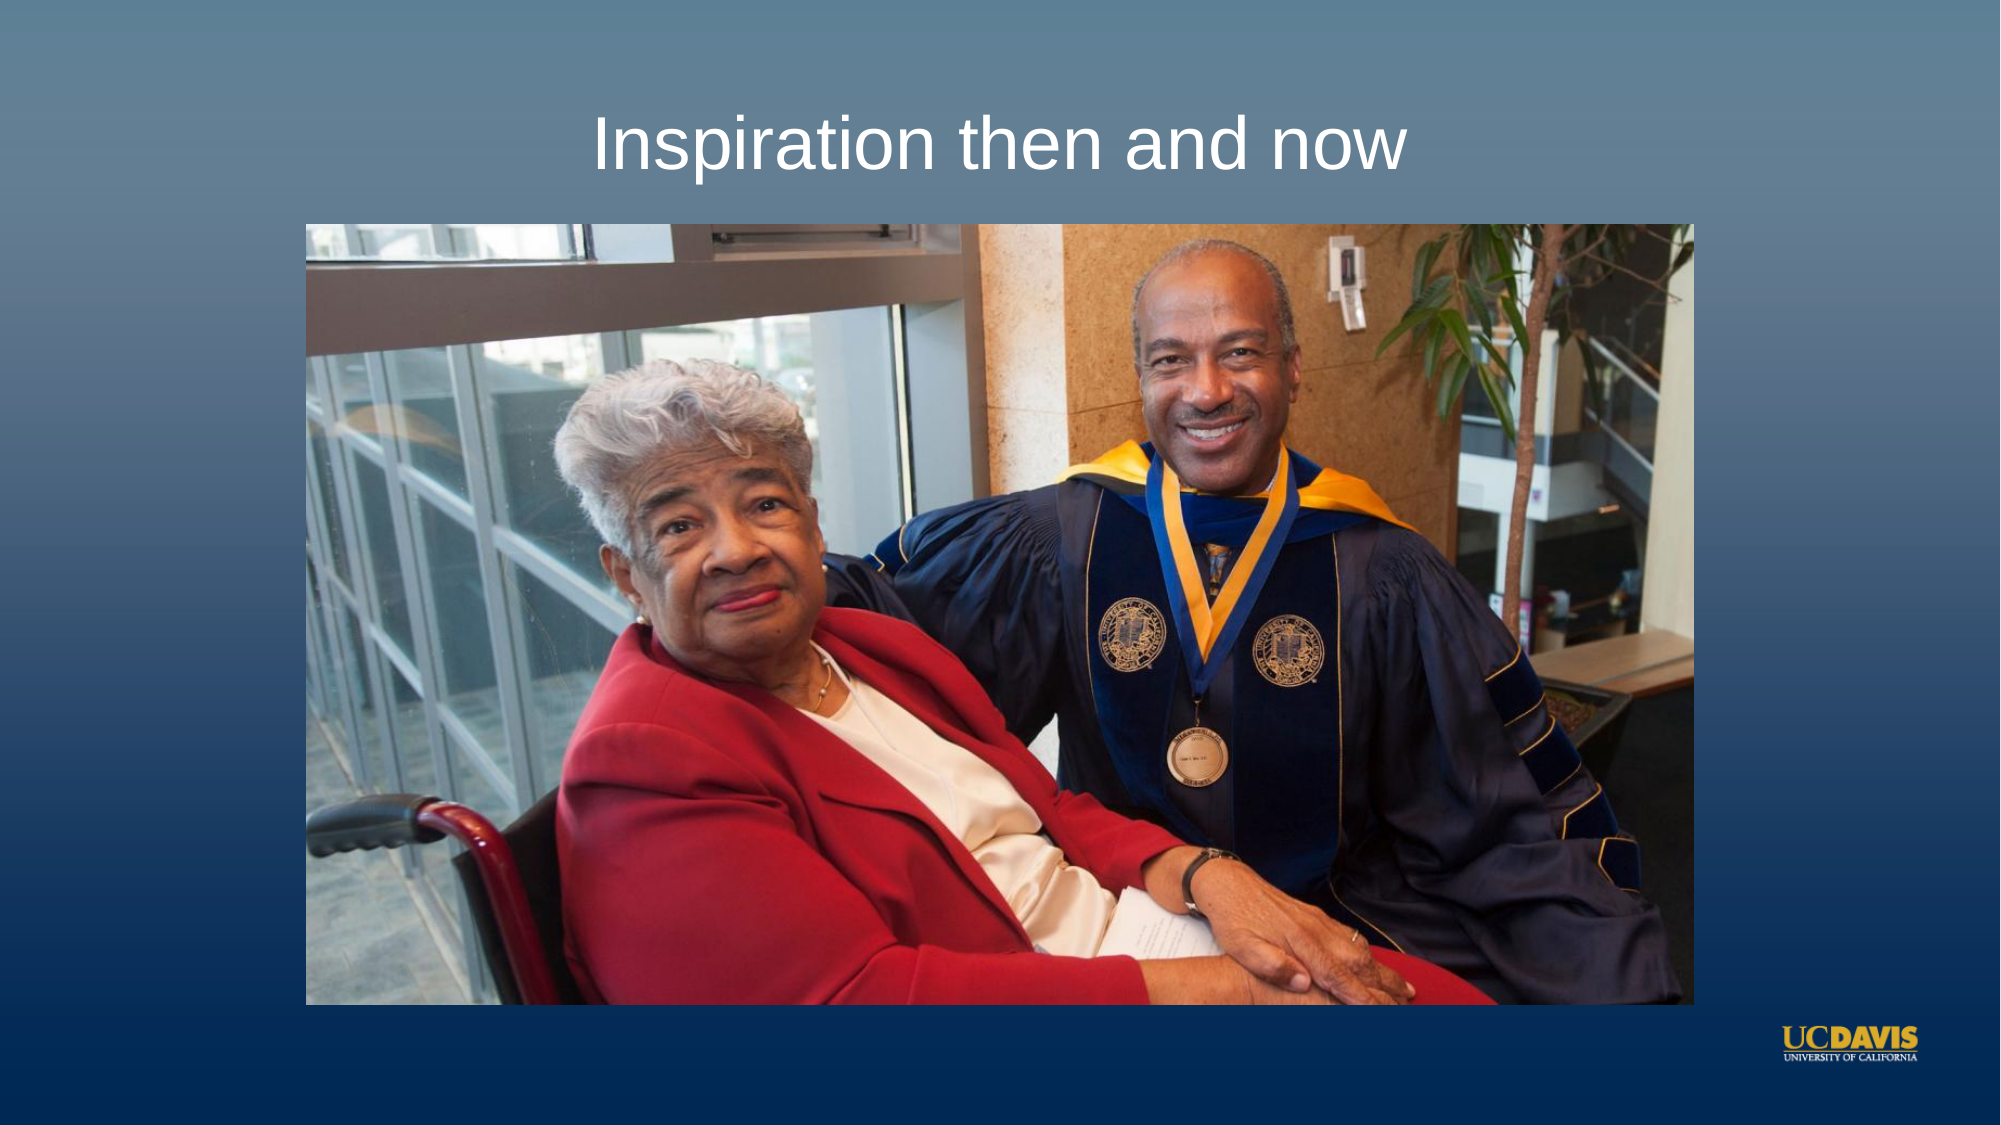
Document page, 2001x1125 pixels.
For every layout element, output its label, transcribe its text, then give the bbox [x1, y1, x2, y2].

picture [0, 0, 2001, 1125]
text_box Inspiration then and now [0, 87, 2000, 193]
